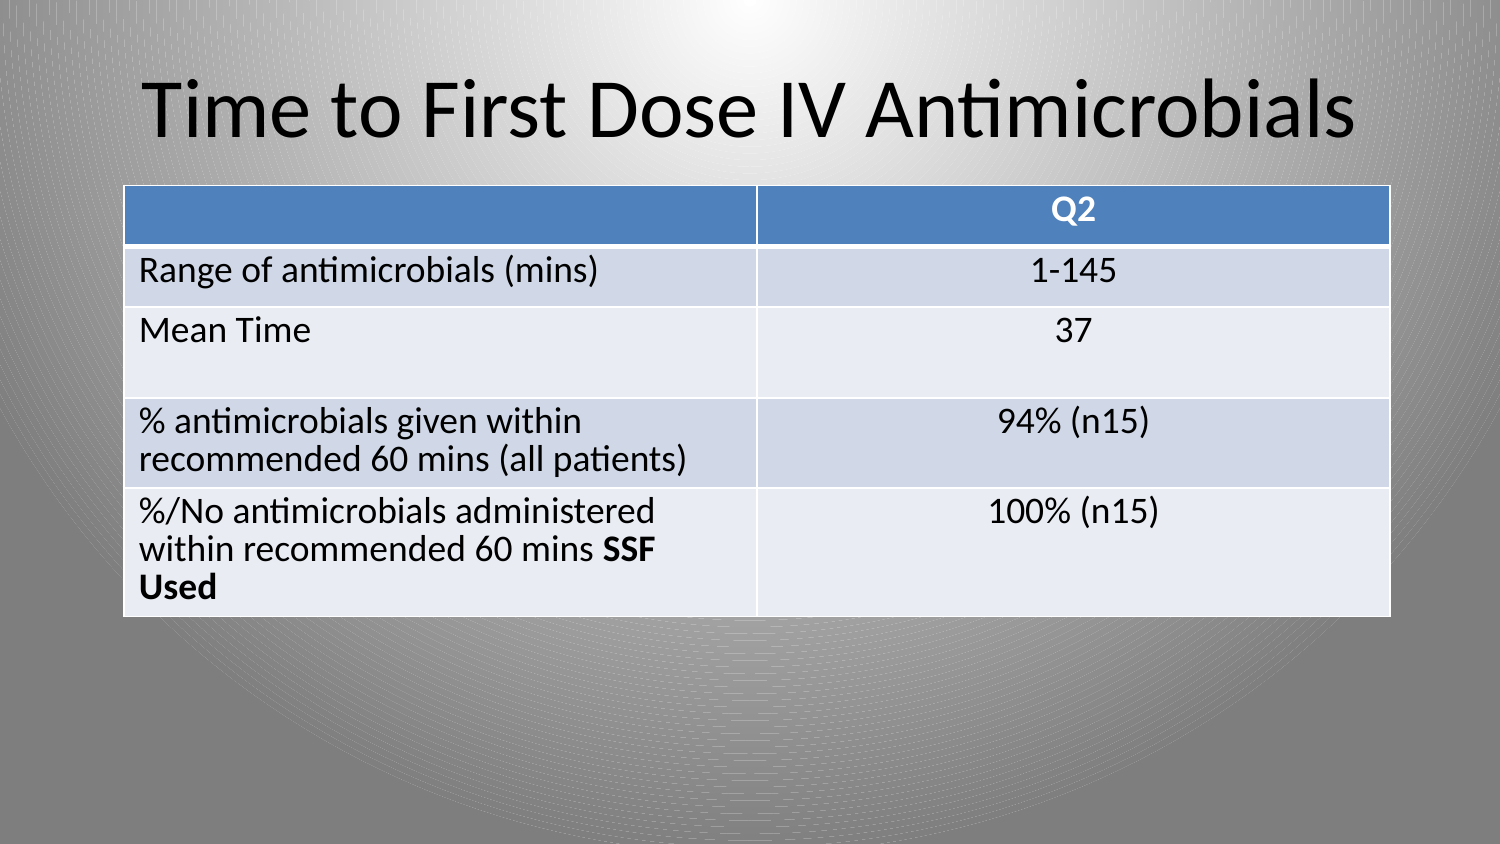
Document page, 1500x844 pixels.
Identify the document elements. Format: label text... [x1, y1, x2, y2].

title Time to First Dose IV Antimicrobials [75, 33, 1425, 175]
table_header Q2 [758, 186, 1389, 244]
table_cell 37 [758, 308, 1389, 397]
table_cell 94% (n15) [758, 399, 1389, 487]
table_cell Range of antimicrobials (mins) [125, 249, 756, 306]
table_cell 100% (n15) [758, 489, 1389, 616]
table_header [125, 186, 756, 244]
table_cell Mean Time [125, 308, 756, 397]
table_cell %/No antimicrobials administered within recommended 60 mins SSF Used [125, 489, 756, 616]
table_cell % antimicrobials given within recommended 60 mins (all patients) [125, 399, 756, 487]
table_cell 1-145 [758, 249, 1389, 306]
